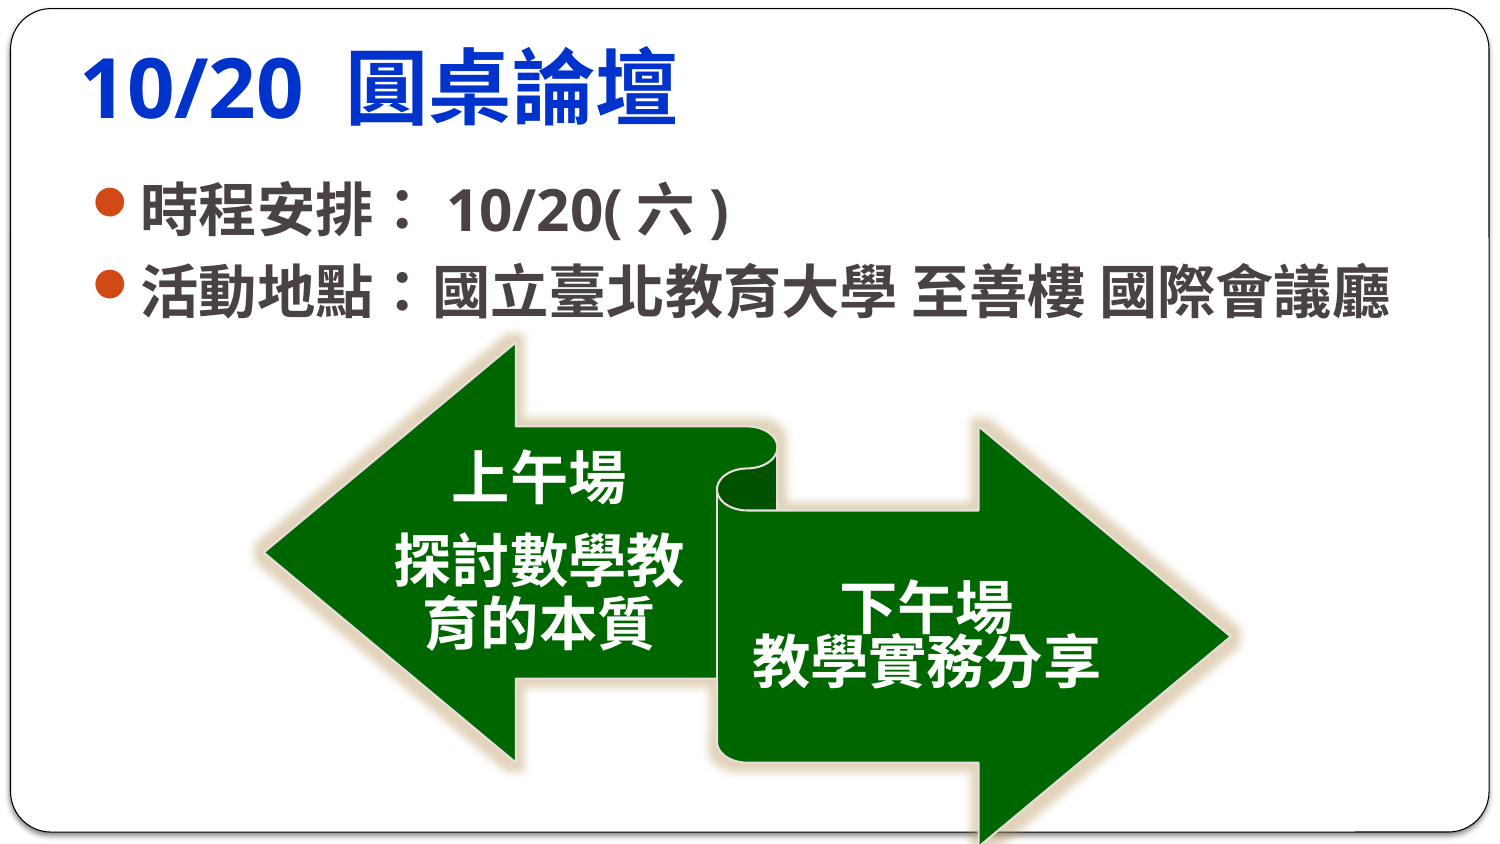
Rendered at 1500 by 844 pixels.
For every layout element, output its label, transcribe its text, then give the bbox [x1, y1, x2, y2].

title 10/20 圓桌論壇 [64, 20, 1058, 151]
list 時程安排：10/20(六) 活動地點：國立臺北教育大學 至善樓 國際會議廳 [76, 166, 1427, 803]
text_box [123, 400, 1371, 789]
